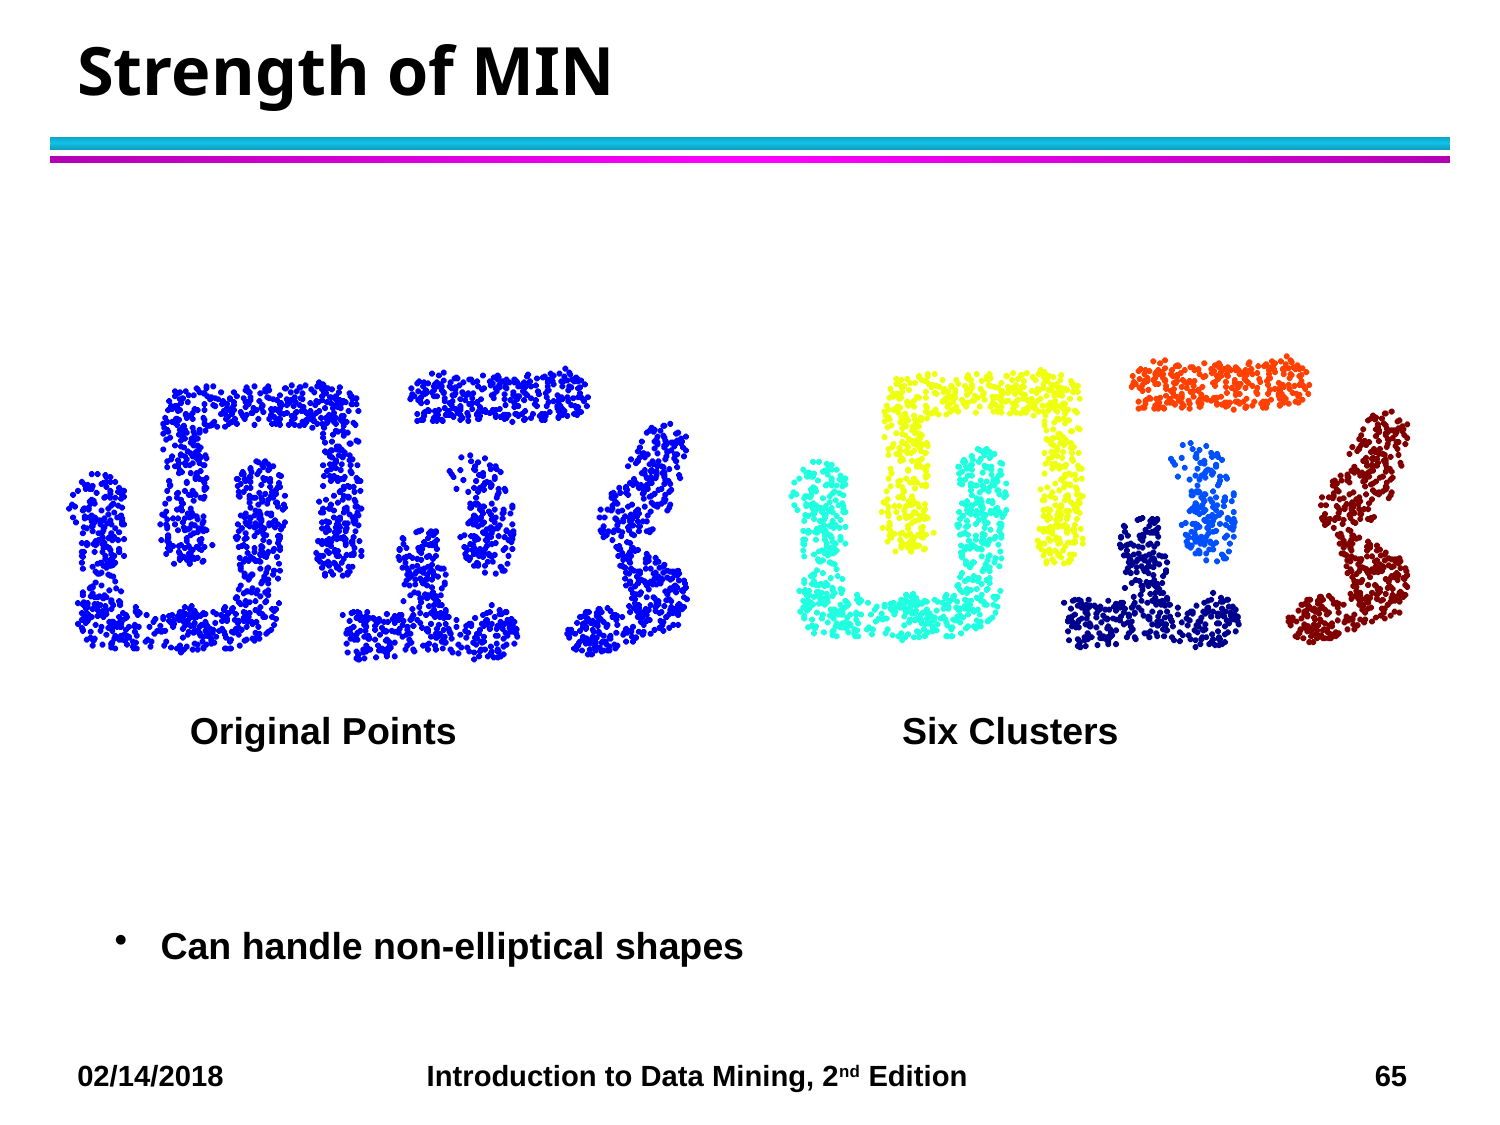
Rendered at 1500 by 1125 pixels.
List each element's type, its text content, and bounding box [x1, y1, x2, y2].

text_box Can handle non-elliptical shapes [99, 914, 1138, 975]
title Strength of MIN [62, 24, 1421, 116]
picture [0, 212, 1485, 826]
